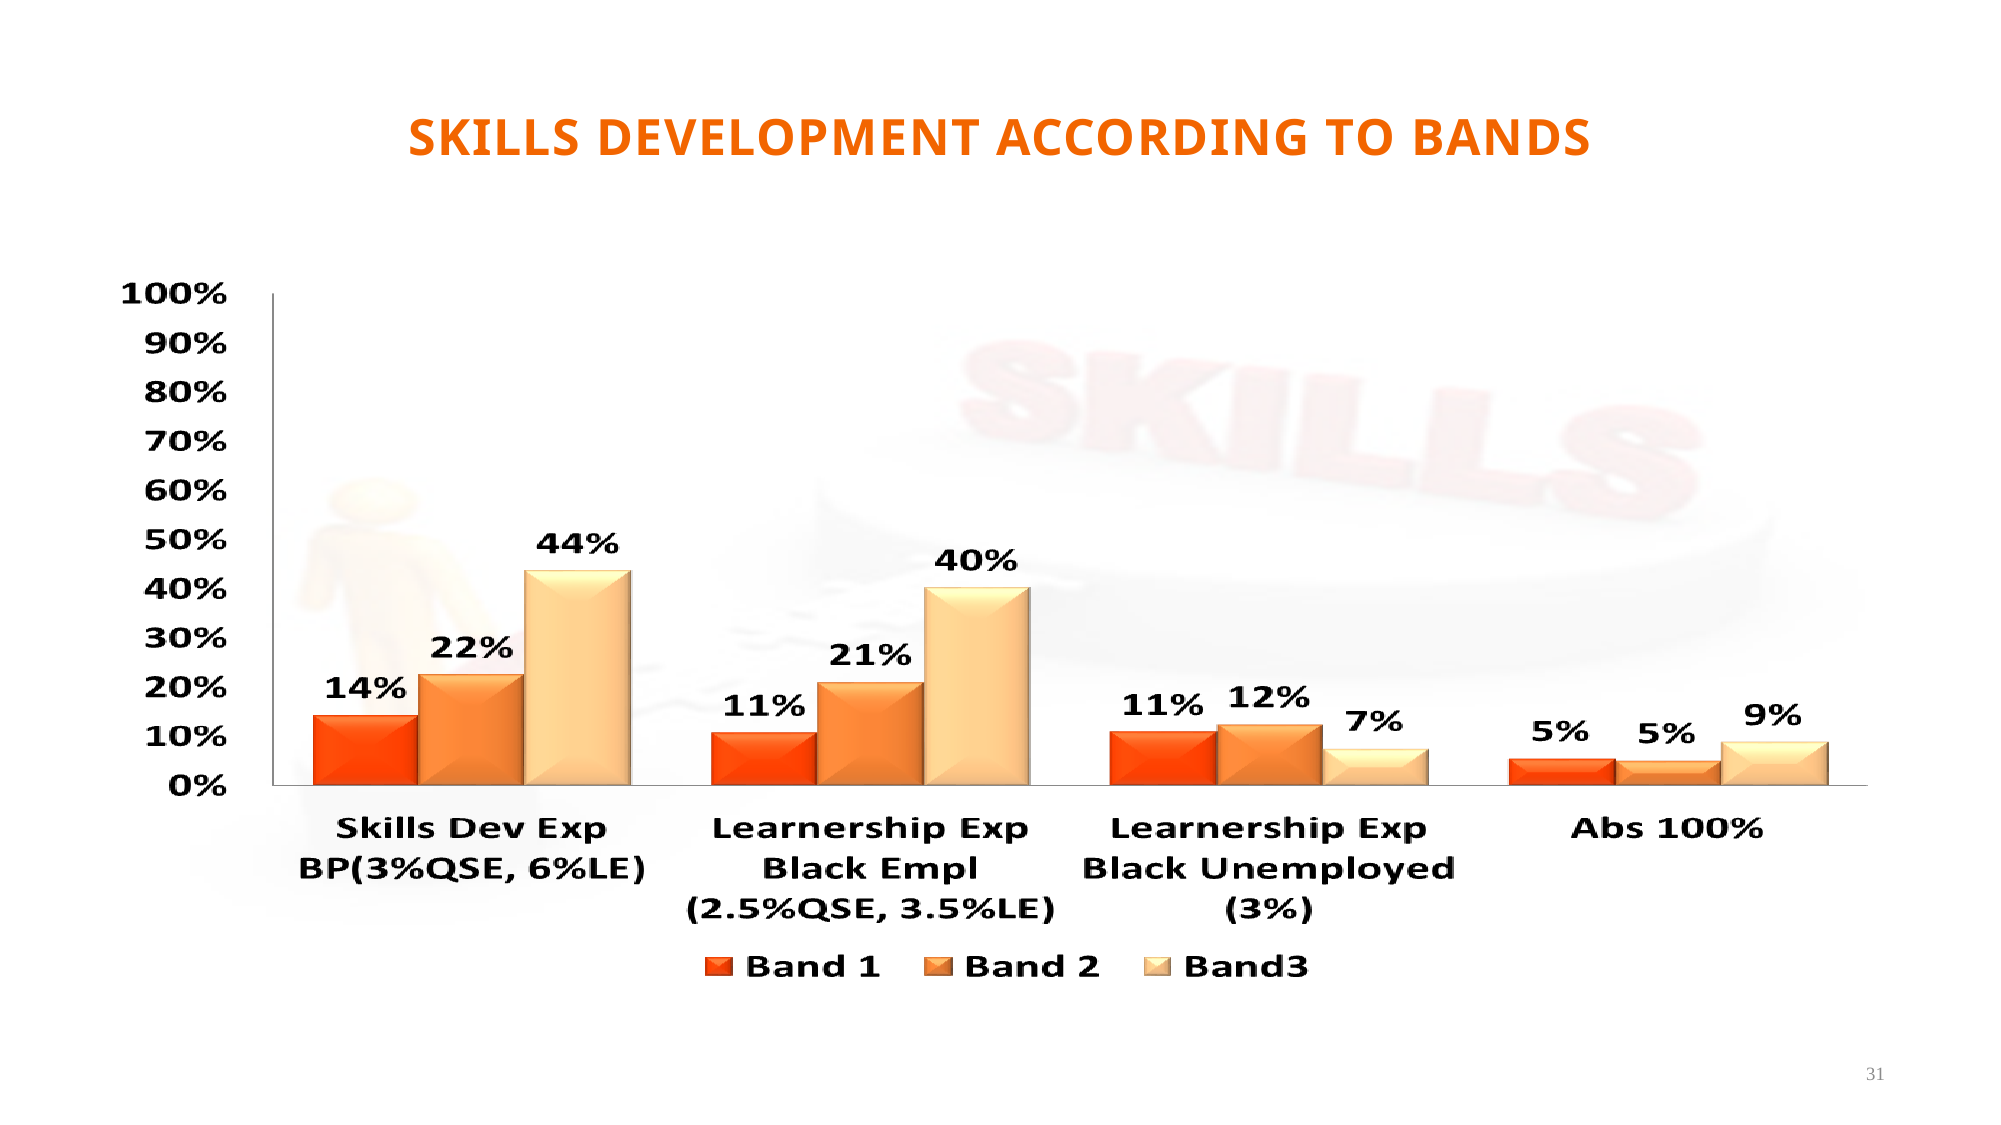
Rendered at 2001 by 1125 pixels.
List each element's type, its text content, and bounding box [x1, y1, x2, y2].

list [99, 262, 1901, 1006]
title SKILLS DEVELOPMENT ACCORDING TO BANDS [99, 45, 1900, 233]
slide_number 31 [1433, 1042, 1900, 1103]
